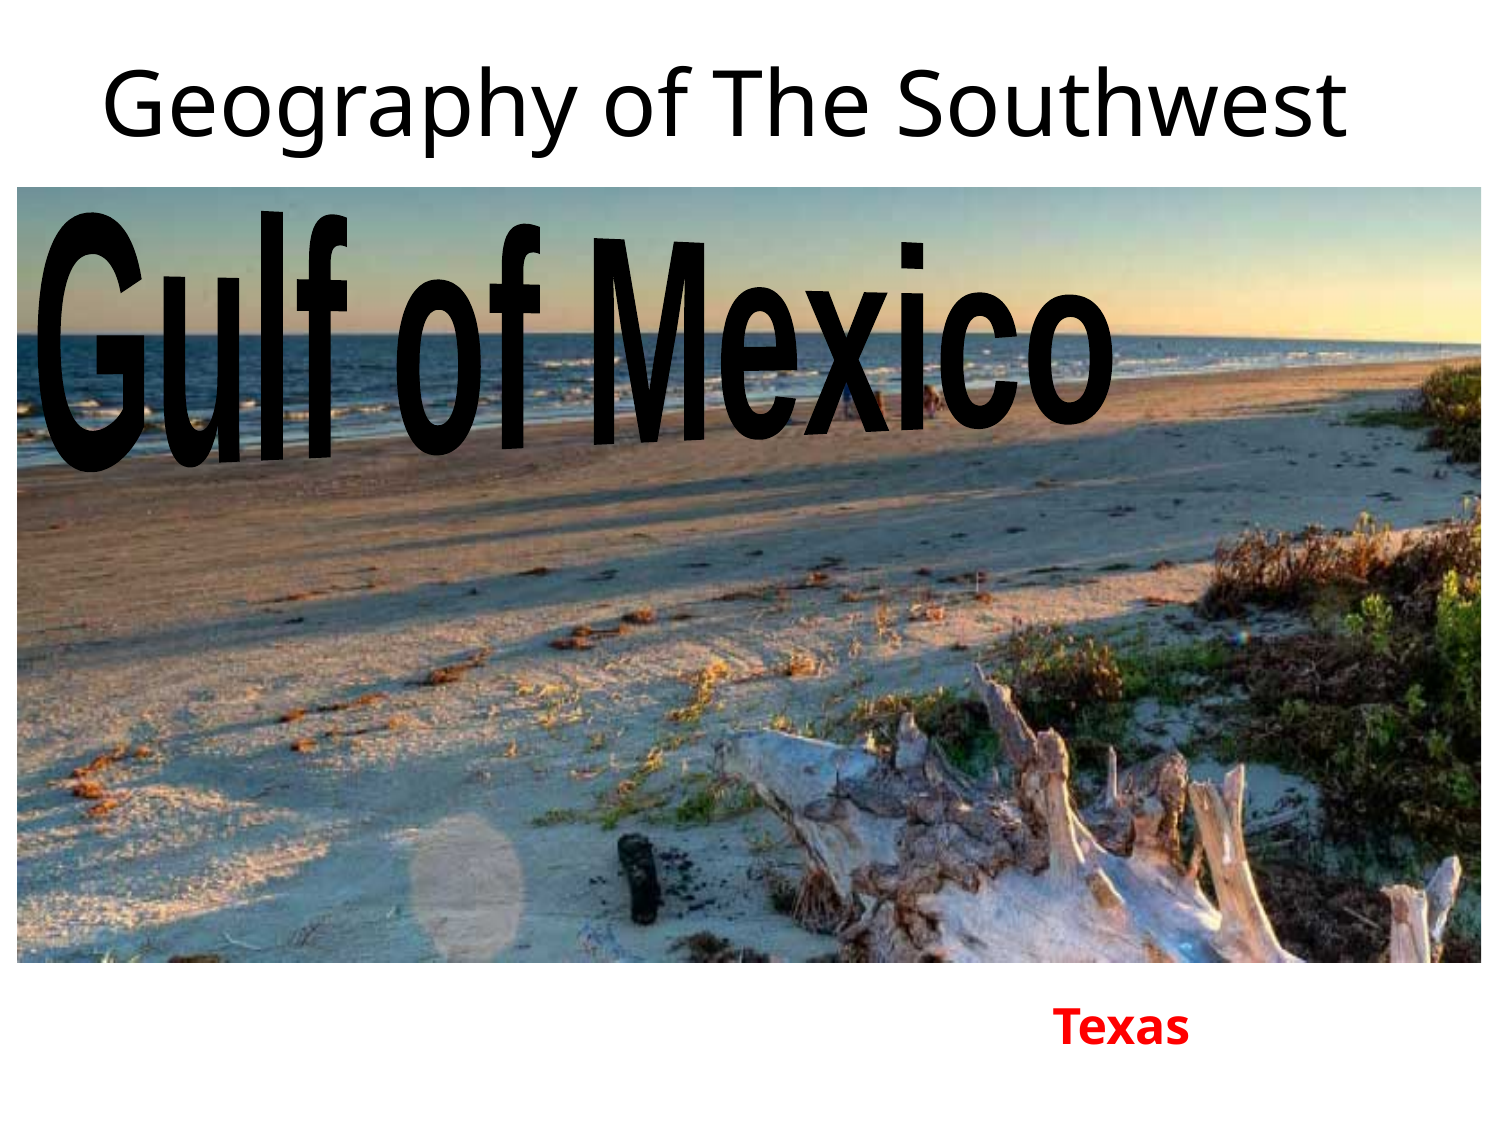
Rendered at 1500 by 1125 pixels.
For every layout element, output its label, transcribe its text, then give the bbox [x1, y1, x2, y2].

picture [16, 187, 1482, 963]
text_box Geography of The Southwest [49, 37, 1400, 175]
text_box Texas [1037, 987, 1450, 1063]
